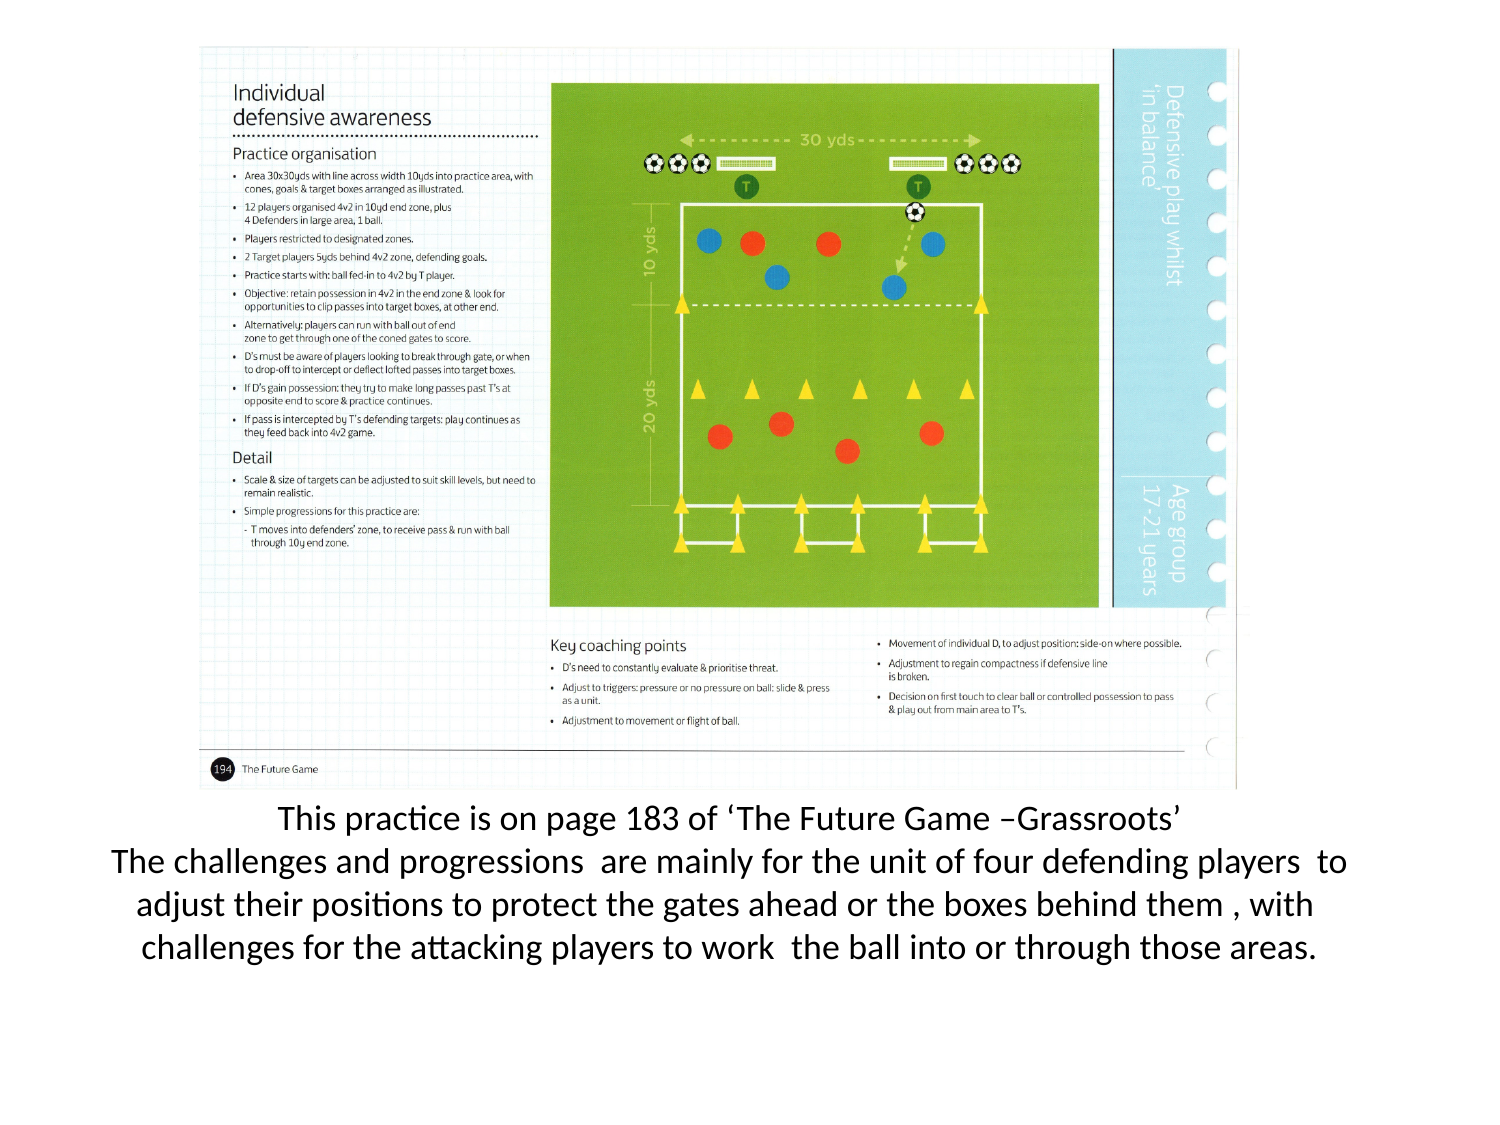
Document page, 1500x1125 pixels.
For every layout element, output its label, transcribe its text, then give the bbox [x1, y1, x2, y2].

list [198, 46, 1250, 790]
title This practice is on page 183 of ‘The Future Game –Grassroots’ The challenges and progressions are mainly for the unit of four defending players to adjust their positions to protect the gates ahead or the boxes behind them , with challenges for the attacking players to work the ball into or through those areas. [70, 785, 1390, 1020]
